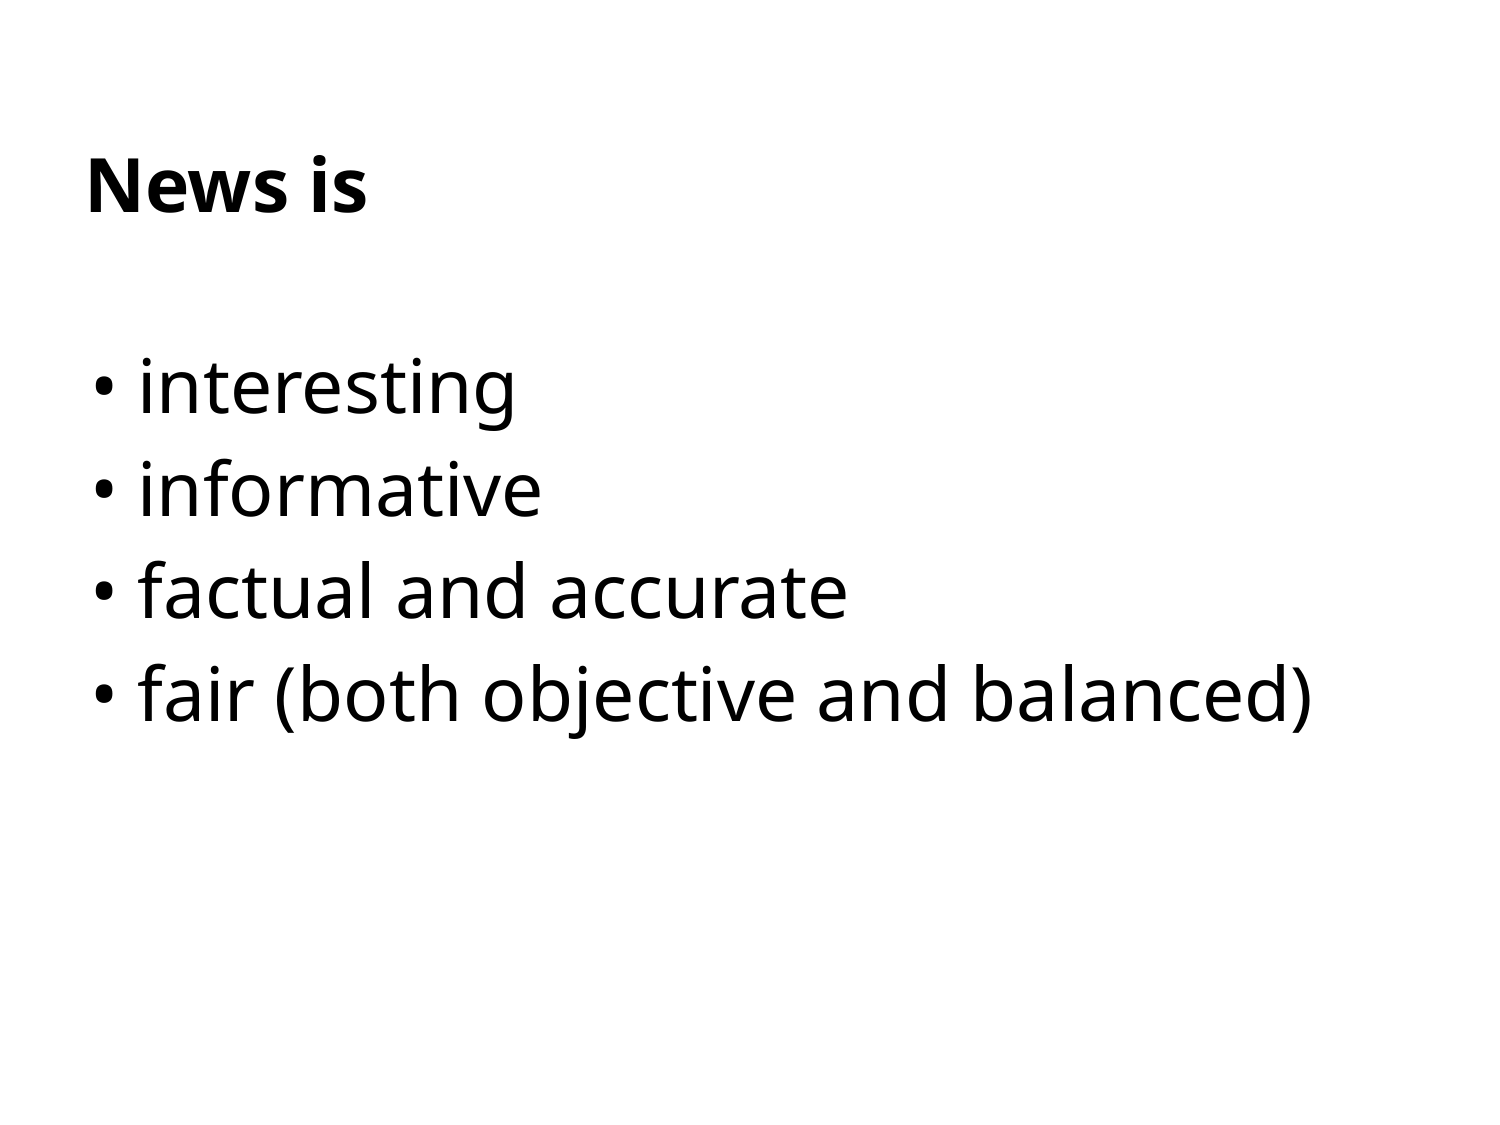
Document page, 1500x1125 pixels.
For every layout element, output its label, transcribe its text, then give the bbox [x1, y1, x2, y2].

text_box News is [69, 122, 1271, 297]
list • interesting • informative • factual and accurate • fair (both objective and balanced) [75, 331, 1425, 1088]
